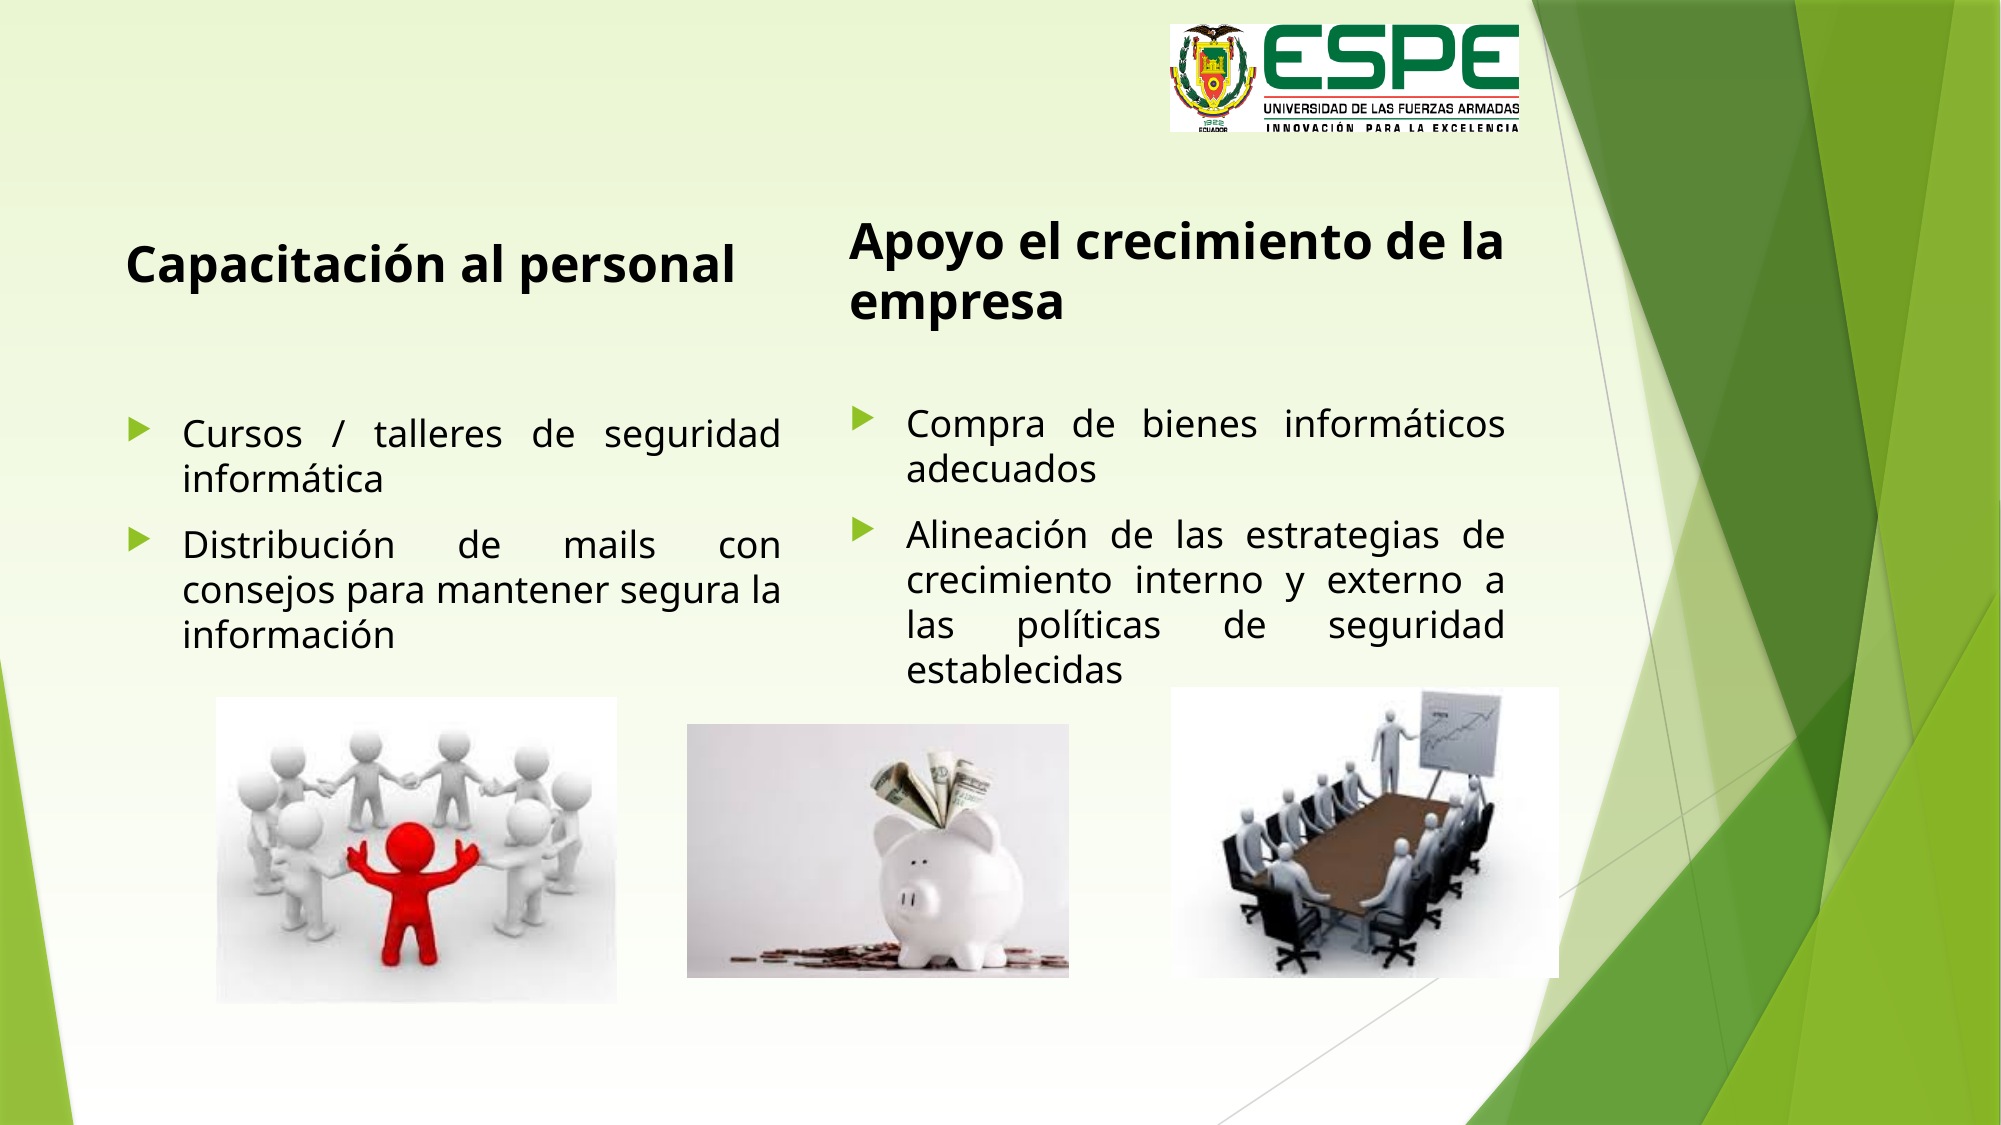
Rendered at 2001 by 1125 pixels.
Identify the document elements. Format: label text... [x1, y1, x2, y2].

list Apoyo el crecimiento de la empresa [834, 205, 1522, 337]
picture [687, 723, 1069, 979]
picture [1169, 23, 1520, 133]
list Compra de bienes informáticos adecuados Alineación de las estrategias de crecimiento interno y externo a las políticas de seguridad establecidas [834, 392, 1522, 879]
picture [1170, 686, 1559, 979]
picture [215, 697, 617, 1005]
list Capacitación al personal [110, 205, 798, 301]
list Cursos / talleres de seguridad informática Distribución de mails con consejos para mantener segura la información [110, 337, 798, 879]
